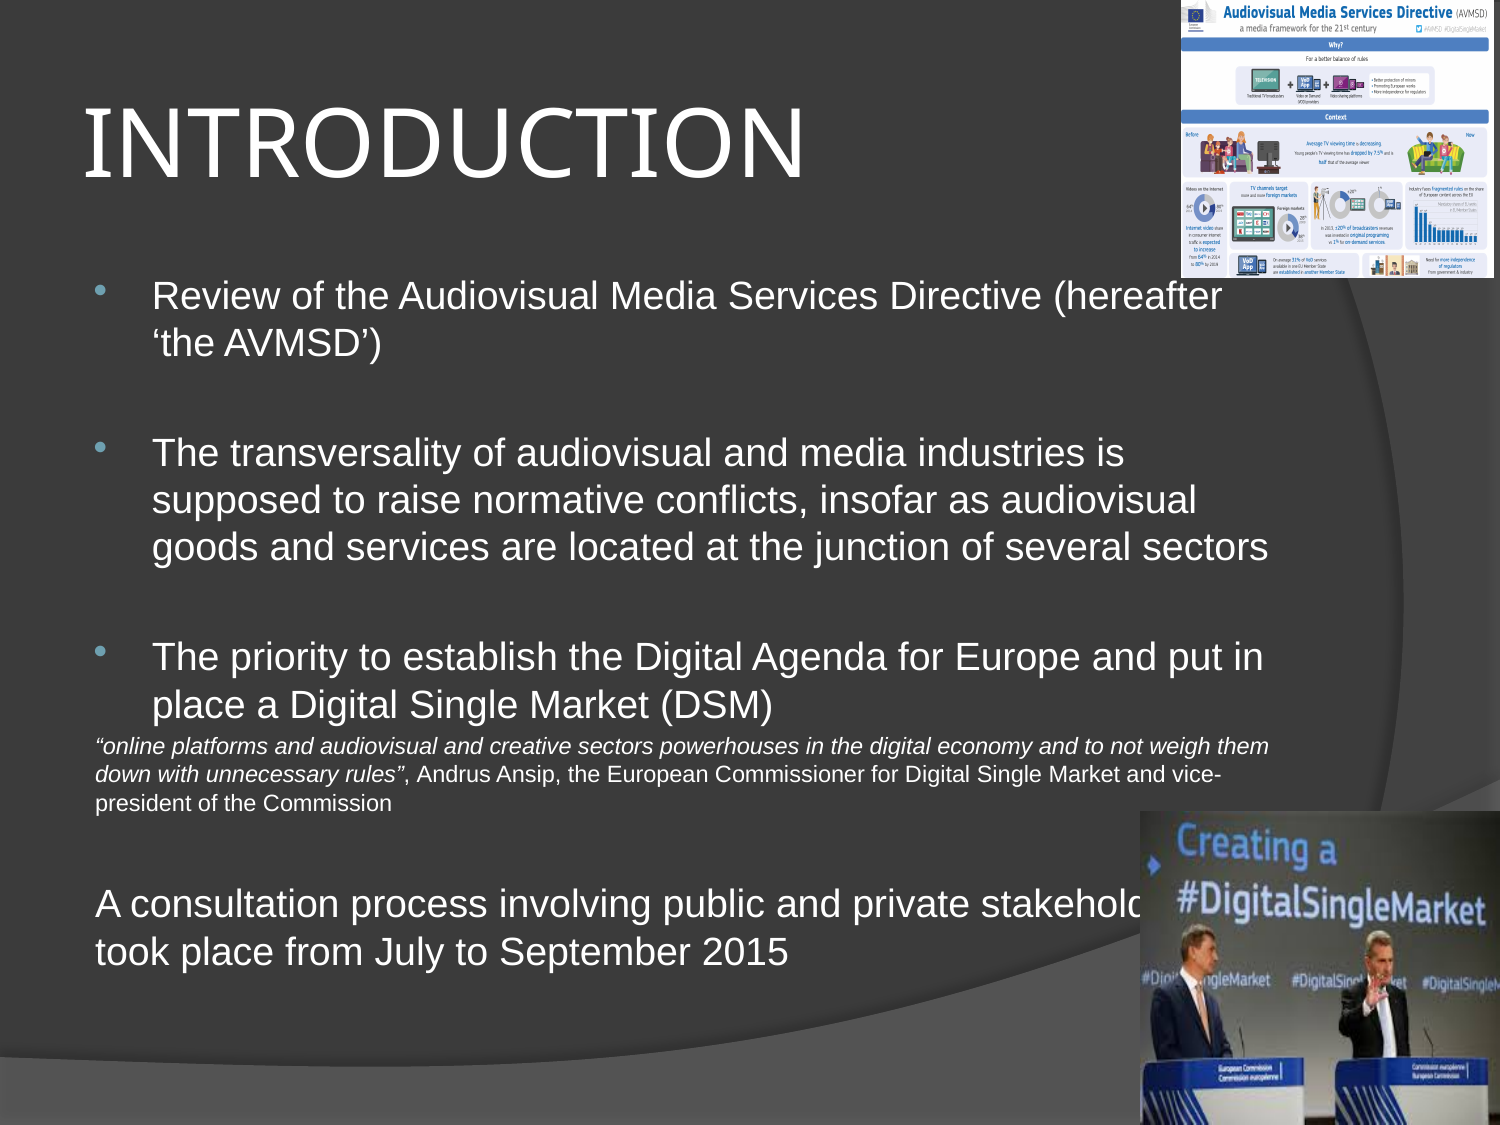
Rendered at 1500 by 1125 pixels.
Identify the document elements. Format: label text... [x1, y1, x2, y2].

title INTRODUCTION [75, 45, 1172, 233]
picture [1181, 0, 1494, 278]
picture [1140, 811, 1500, 1125]
list Review of the Audiovisual Media Services Directive (hereafter ‘the AVMSD’) The transversality of audiovisual and media industries is supposed to raise normative conflicts, insofar as audiovisual goods and services are located at the junction of several sectors The priority to establish the Digital Agenda for Europe and put in place a Digital Single Market (DSM) “online platforms and audiovisual and creative sectors powerhouses in the digital economy and to not weigh them down with unnecessary rules”, Andrus Ansip, the European Commissioner for Digital Single Market and vice-president of the Commission A consultation process involving public and private stakeholders took place from July to September 2015 [75, 262, 1300, 1005]
